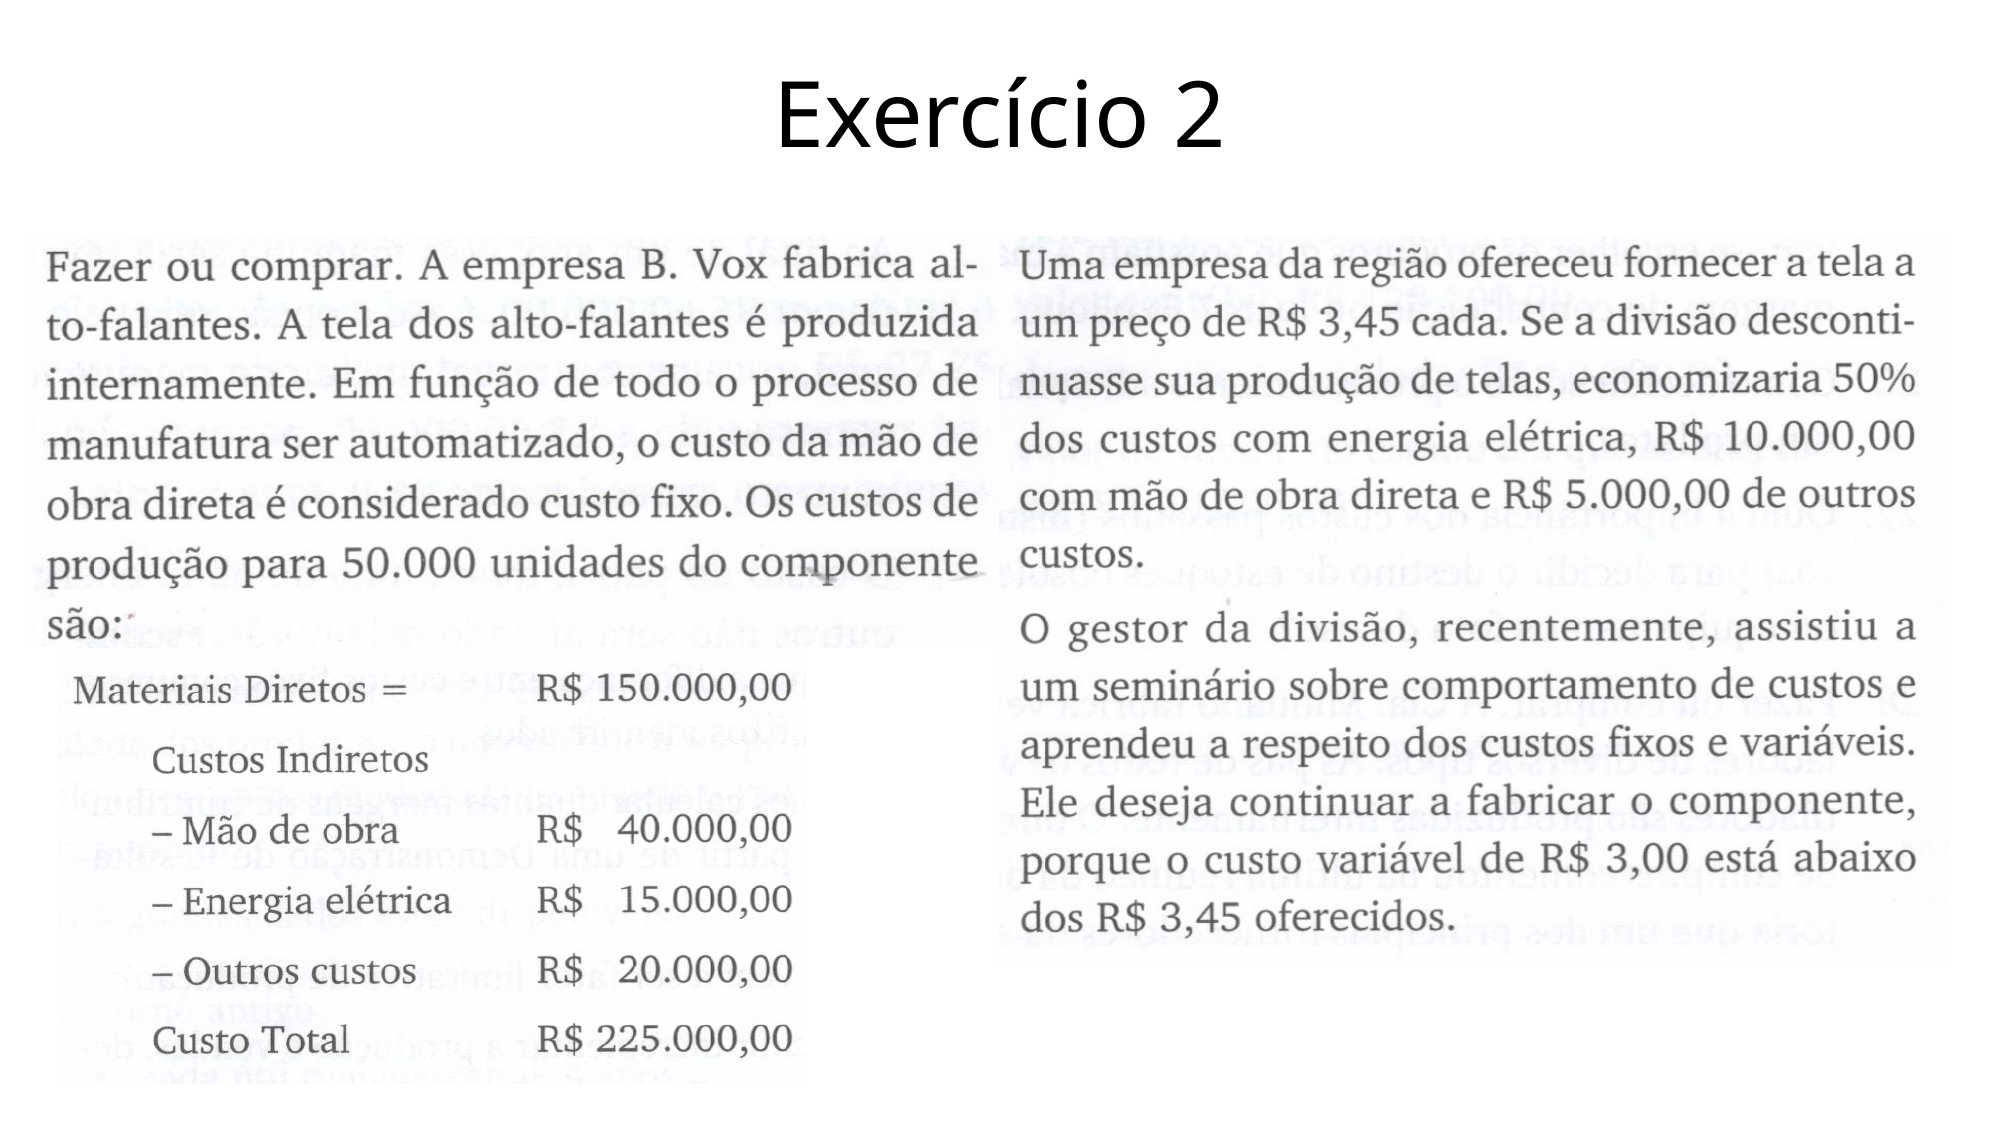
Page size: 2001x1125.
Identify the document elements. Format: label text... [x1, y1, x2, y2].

picture [31, 236, 1949, 962]
title Exercício 2 [137, 59, 1863, 175]
picture [58, 653, 806, 1084]
